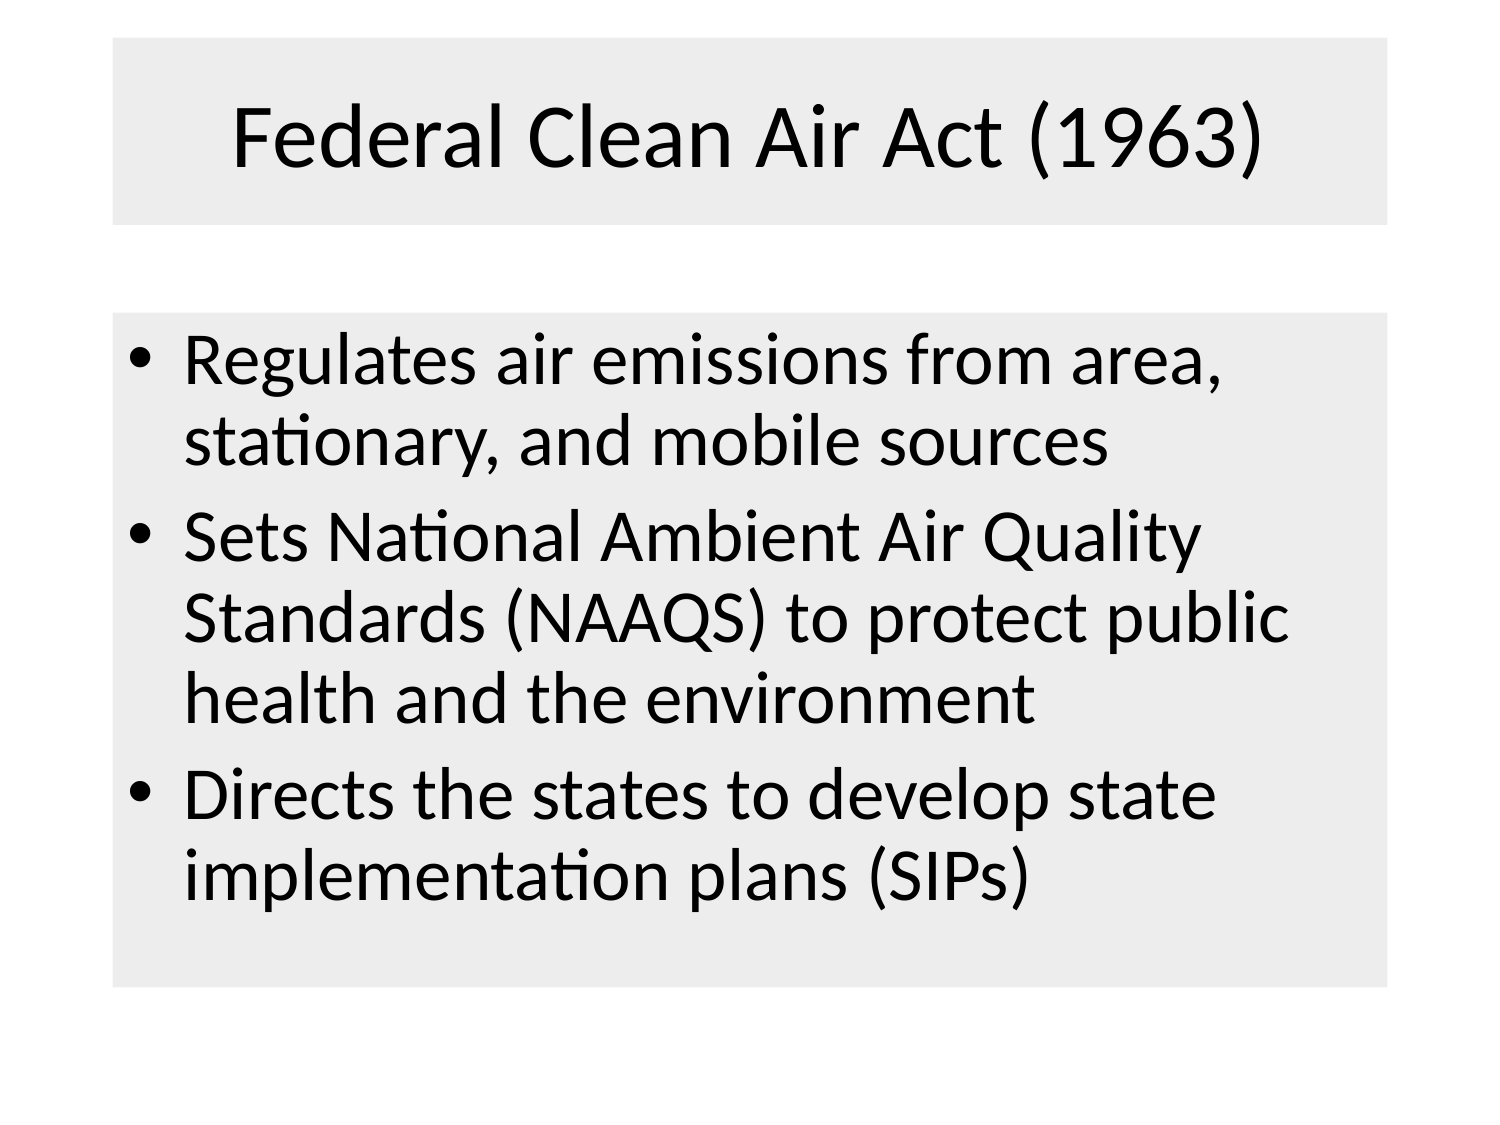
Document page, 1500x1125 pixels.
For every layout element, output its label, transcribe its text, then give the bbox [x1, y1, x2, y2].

list Regulates air emissions from area, stationary, and mobile sources Sets National Ambient Air Quality Standards (NAAQS) to protect public health and the environment Directs the states to develop state implementation plans (SIPs) [112, 312, 1388, 988]
title Federal Clean Air Act (1963) [112, 37, 1388, 225]
